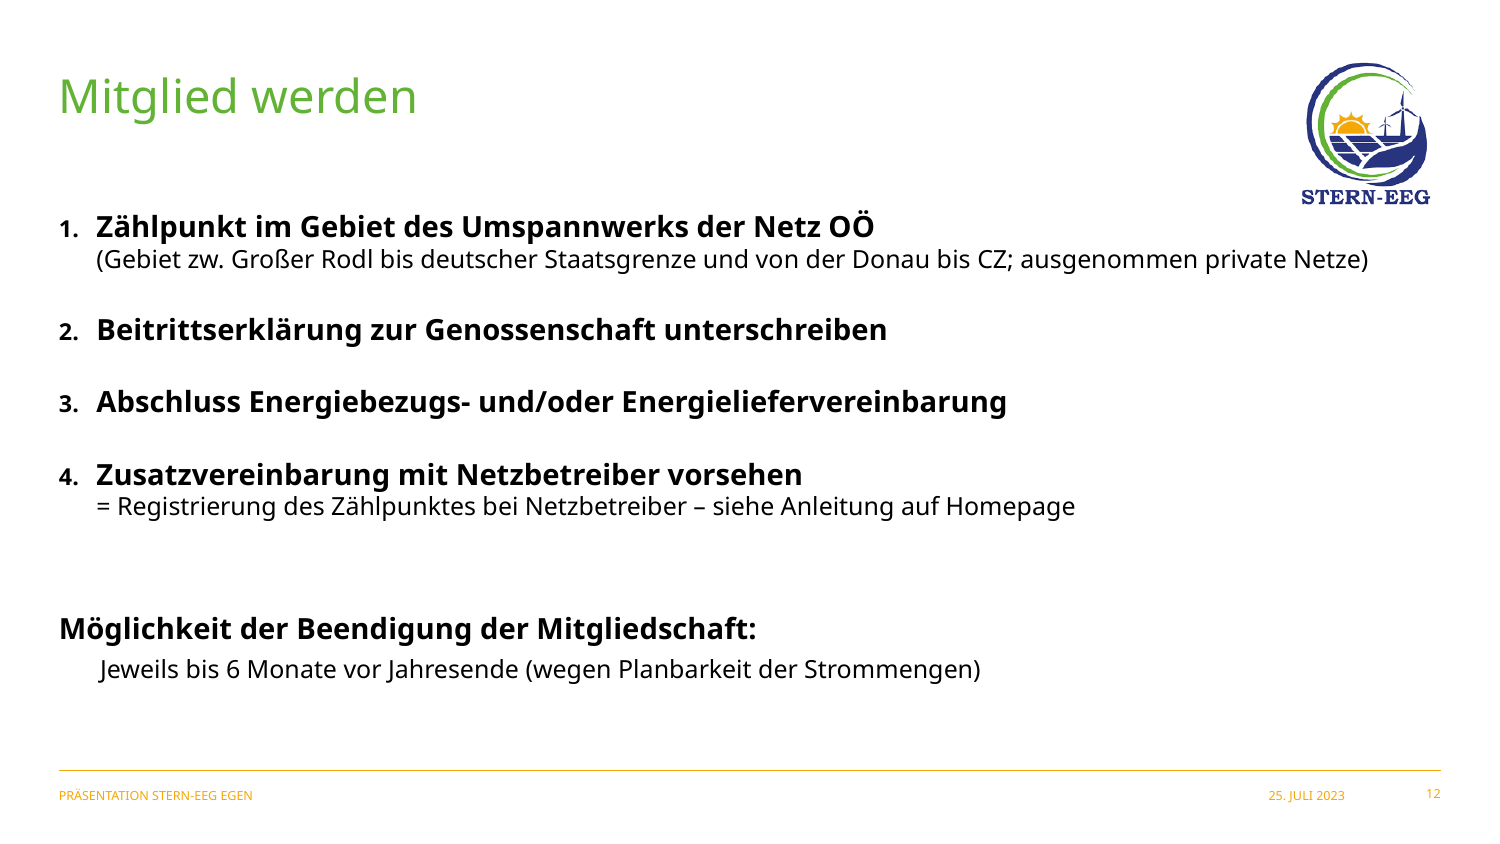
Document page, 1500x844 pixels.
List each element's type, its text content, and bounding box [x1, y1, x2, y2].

slide_number 12 [1366, 774, 1459, 810]
text_box Mitglied werden [41, 63, 1262, 132]
list Zählpunkt im Gebiet des Umspannwerks der Netz OÖ (Gebiet zw. Großer Rodl bis deutscher Staatsgrenze und von der Donau bis CZ; ausgenommen private Netze) Beitrittserklärung zur Genossenschaft unterschreiben Abschluss Energiebezugs- und/oder Energieliefervereinbarung Zusatzvereinbarung mit Netzbetreiber vorsehen = Registrierung des Zählpunktes bei Netzbetreiber – siehe Anleitung auf Homepage Möglichkeit der Beendigung der Mitgliedschaft: Jeweils bis 6 Monate vor Jahresende (wegen Planbarkeit der Strommengen) [41, 201, 1459, 765]
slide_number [1120, 774, 1363, 810]
footer Präsentation STERN-EEG eGen [59, 774, 970, 810]
picture [1285, 50, 1448, 201]
